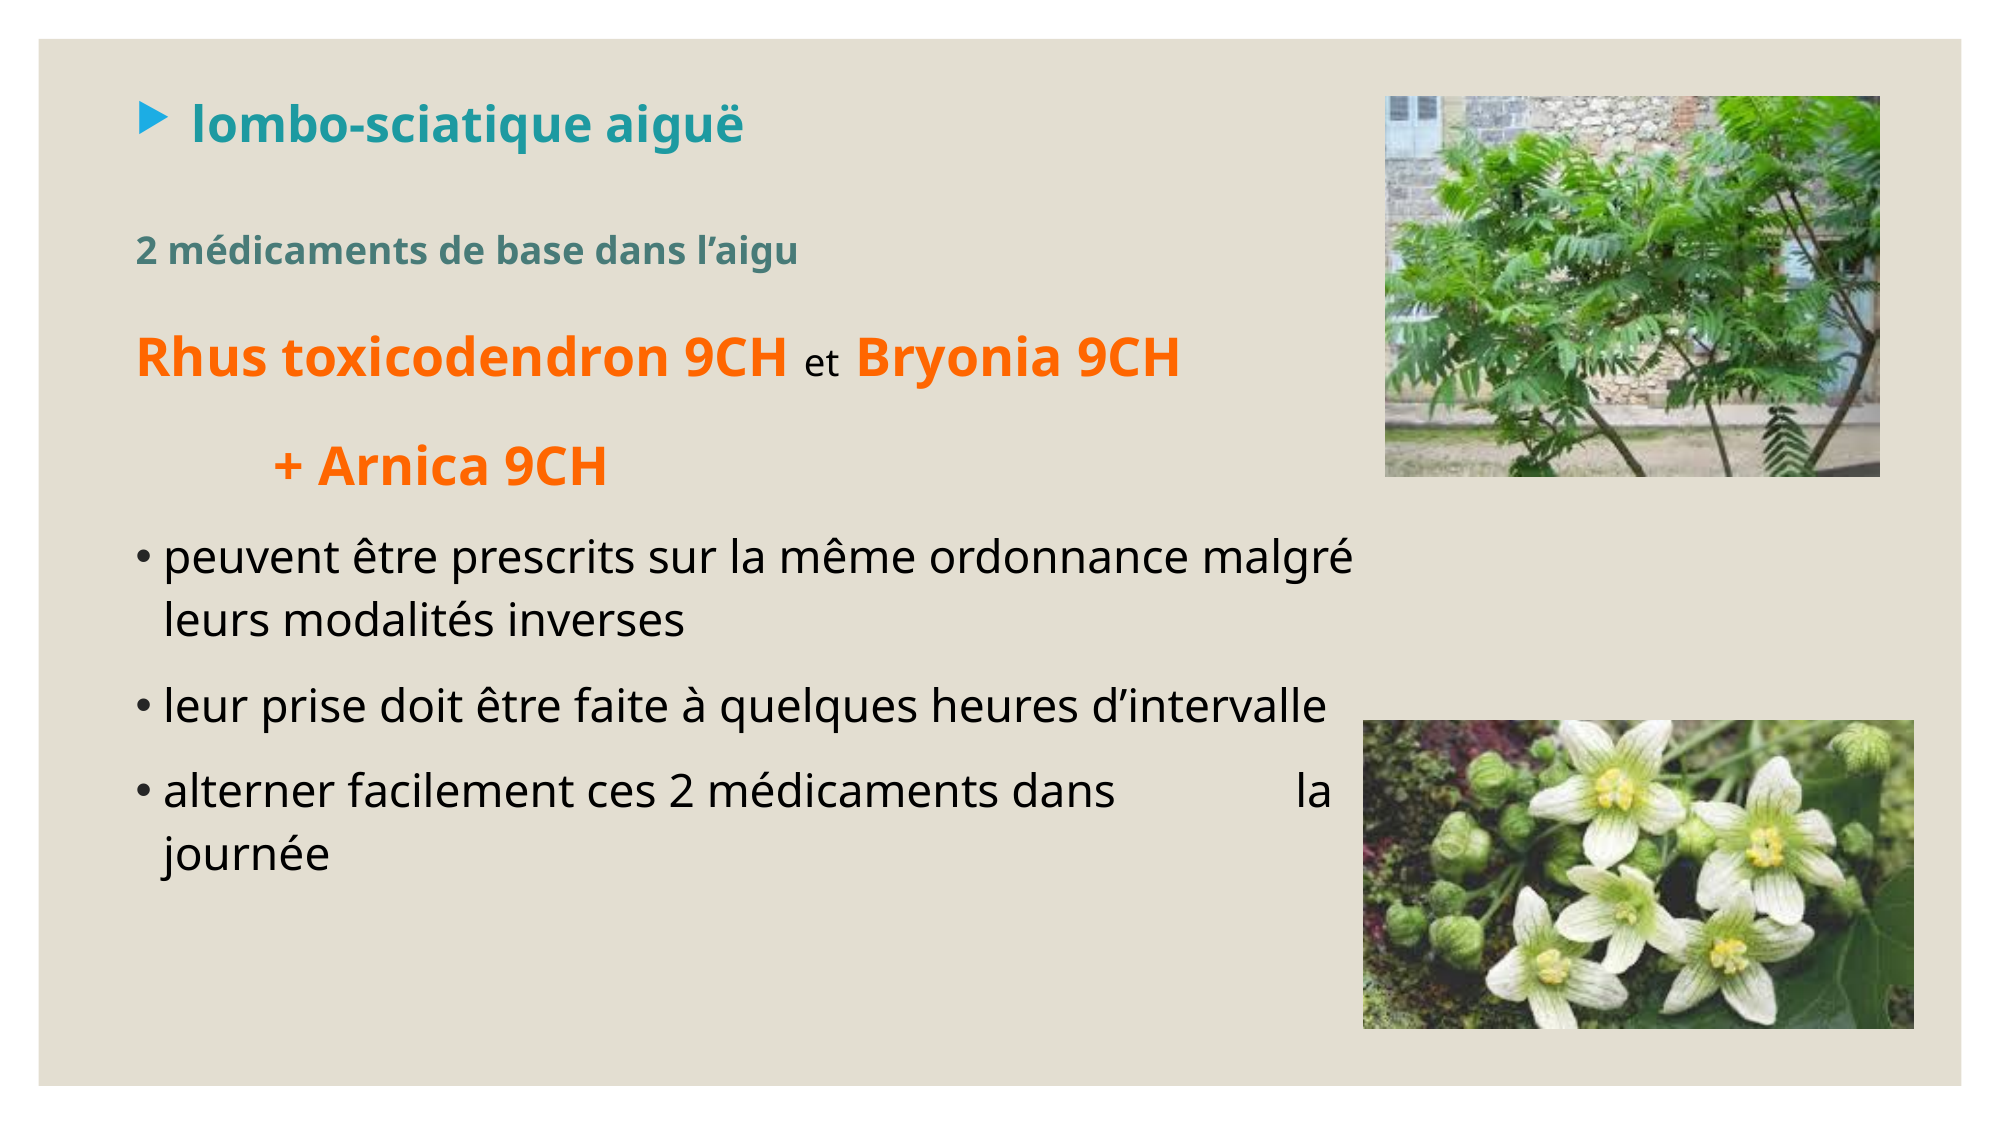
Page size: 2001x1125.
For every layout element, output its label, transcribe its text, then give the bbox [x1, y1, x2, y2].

picture [1385, 96, 1880, 477]
list 2 médicaments de base dans l’aigu Rhus toxicodendron 9CH et Bryonia 9CH + Arnica 9CH peuvent être prescrits sur la même ordonnance malgré leurs modalités inverses leur prise doit être faite à quelques heures d’intervalle alterner facilement ces 2 médicaments dans la journée [120, 212, 1374, 942]
picture [1363, 720, 1914, 1029]
title lombo-sciatique aiguë [120, 62, 1162, 179]
